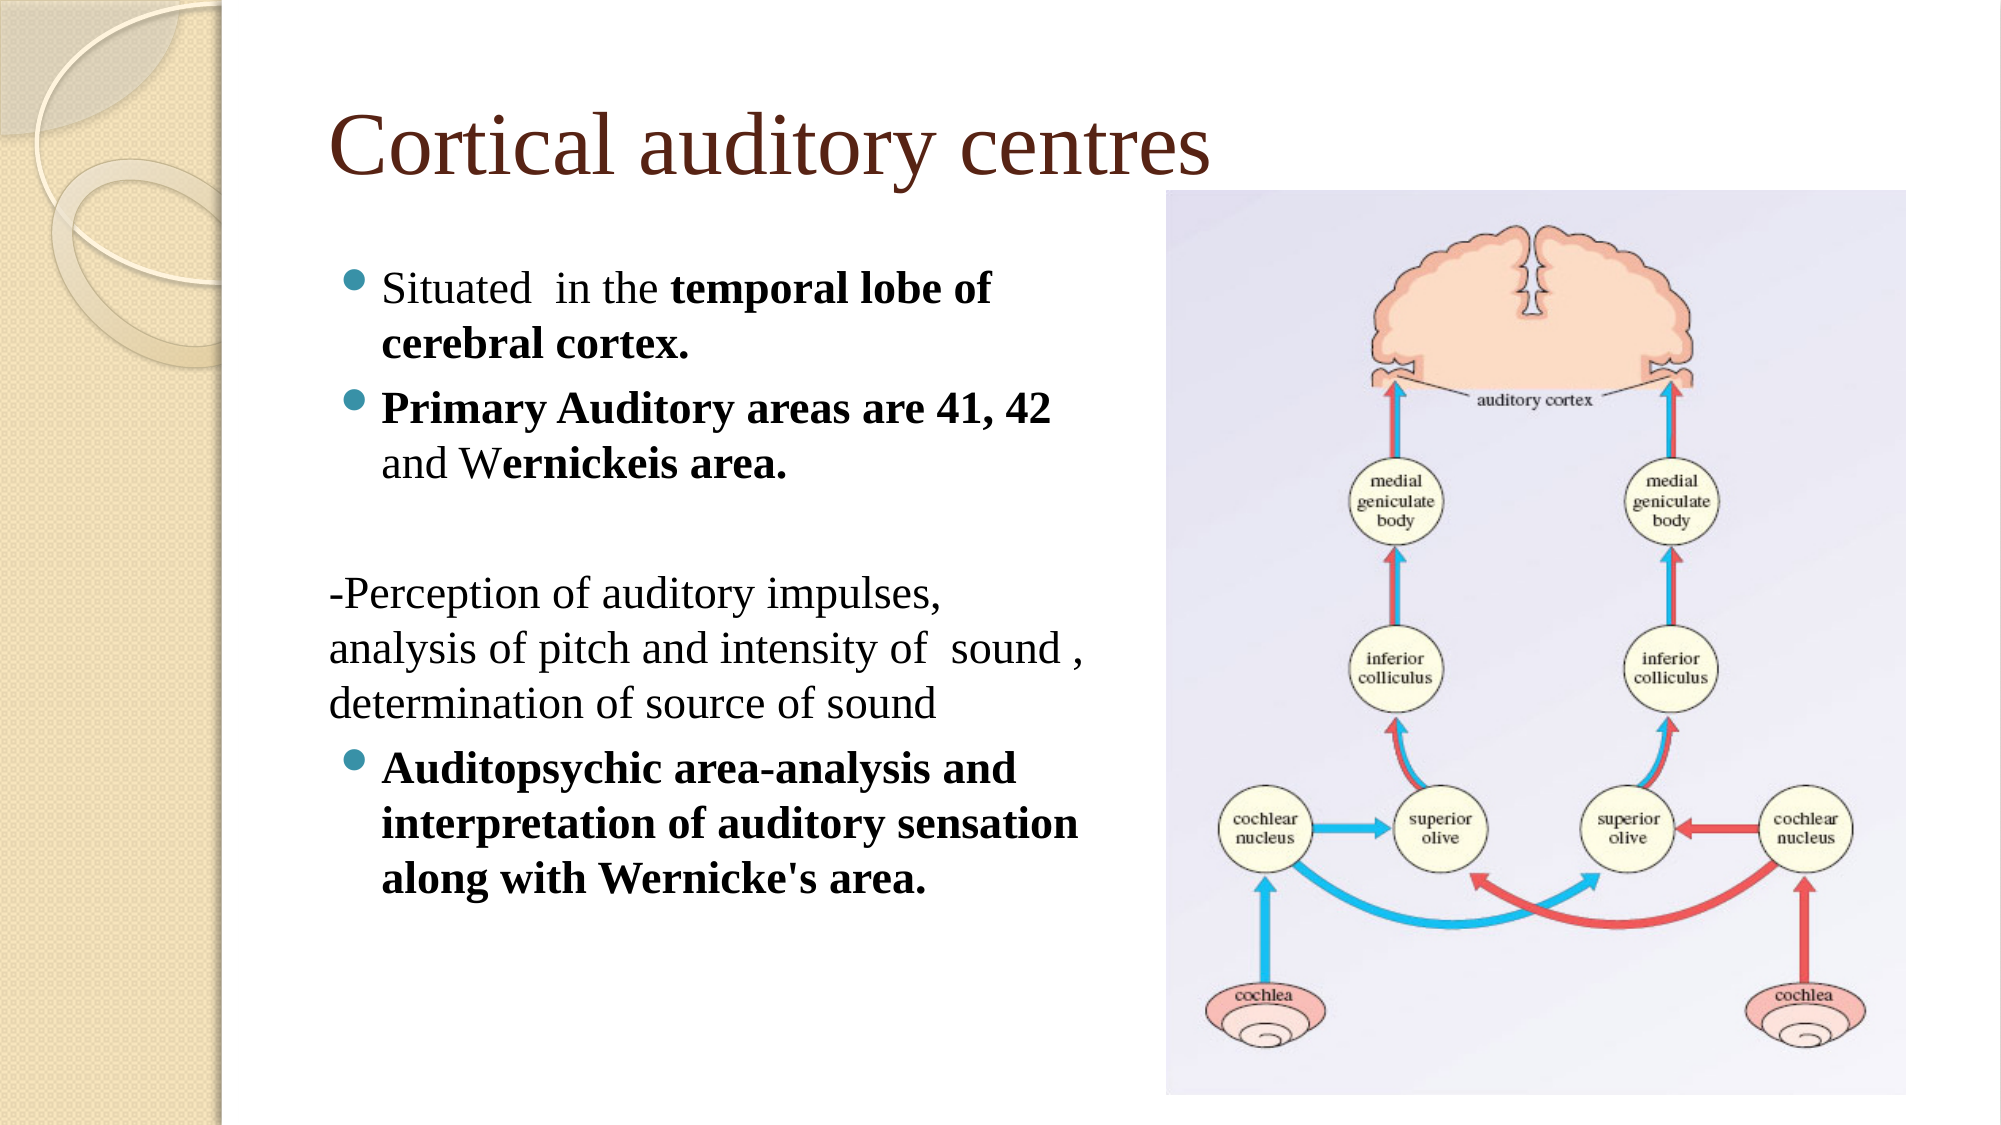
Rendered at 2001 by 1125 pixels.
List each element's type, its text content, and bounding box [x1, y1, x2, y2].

list Situated in the temporal lobe of cerebral cortex. Primary Auditory areas are 41, 42 and Wernickeis area. -Perception of auditory impulses, analysis of pitch and intensity of sound , determination of source of sound Auditopsychic area-analysis and interpretation of auditory sensation along with Wernicke's area. [313, 249, 1114, 1015]
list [1166, 190, 1907, 1096]
title Cortical auditory centres [313, 45, 1954, 233]
